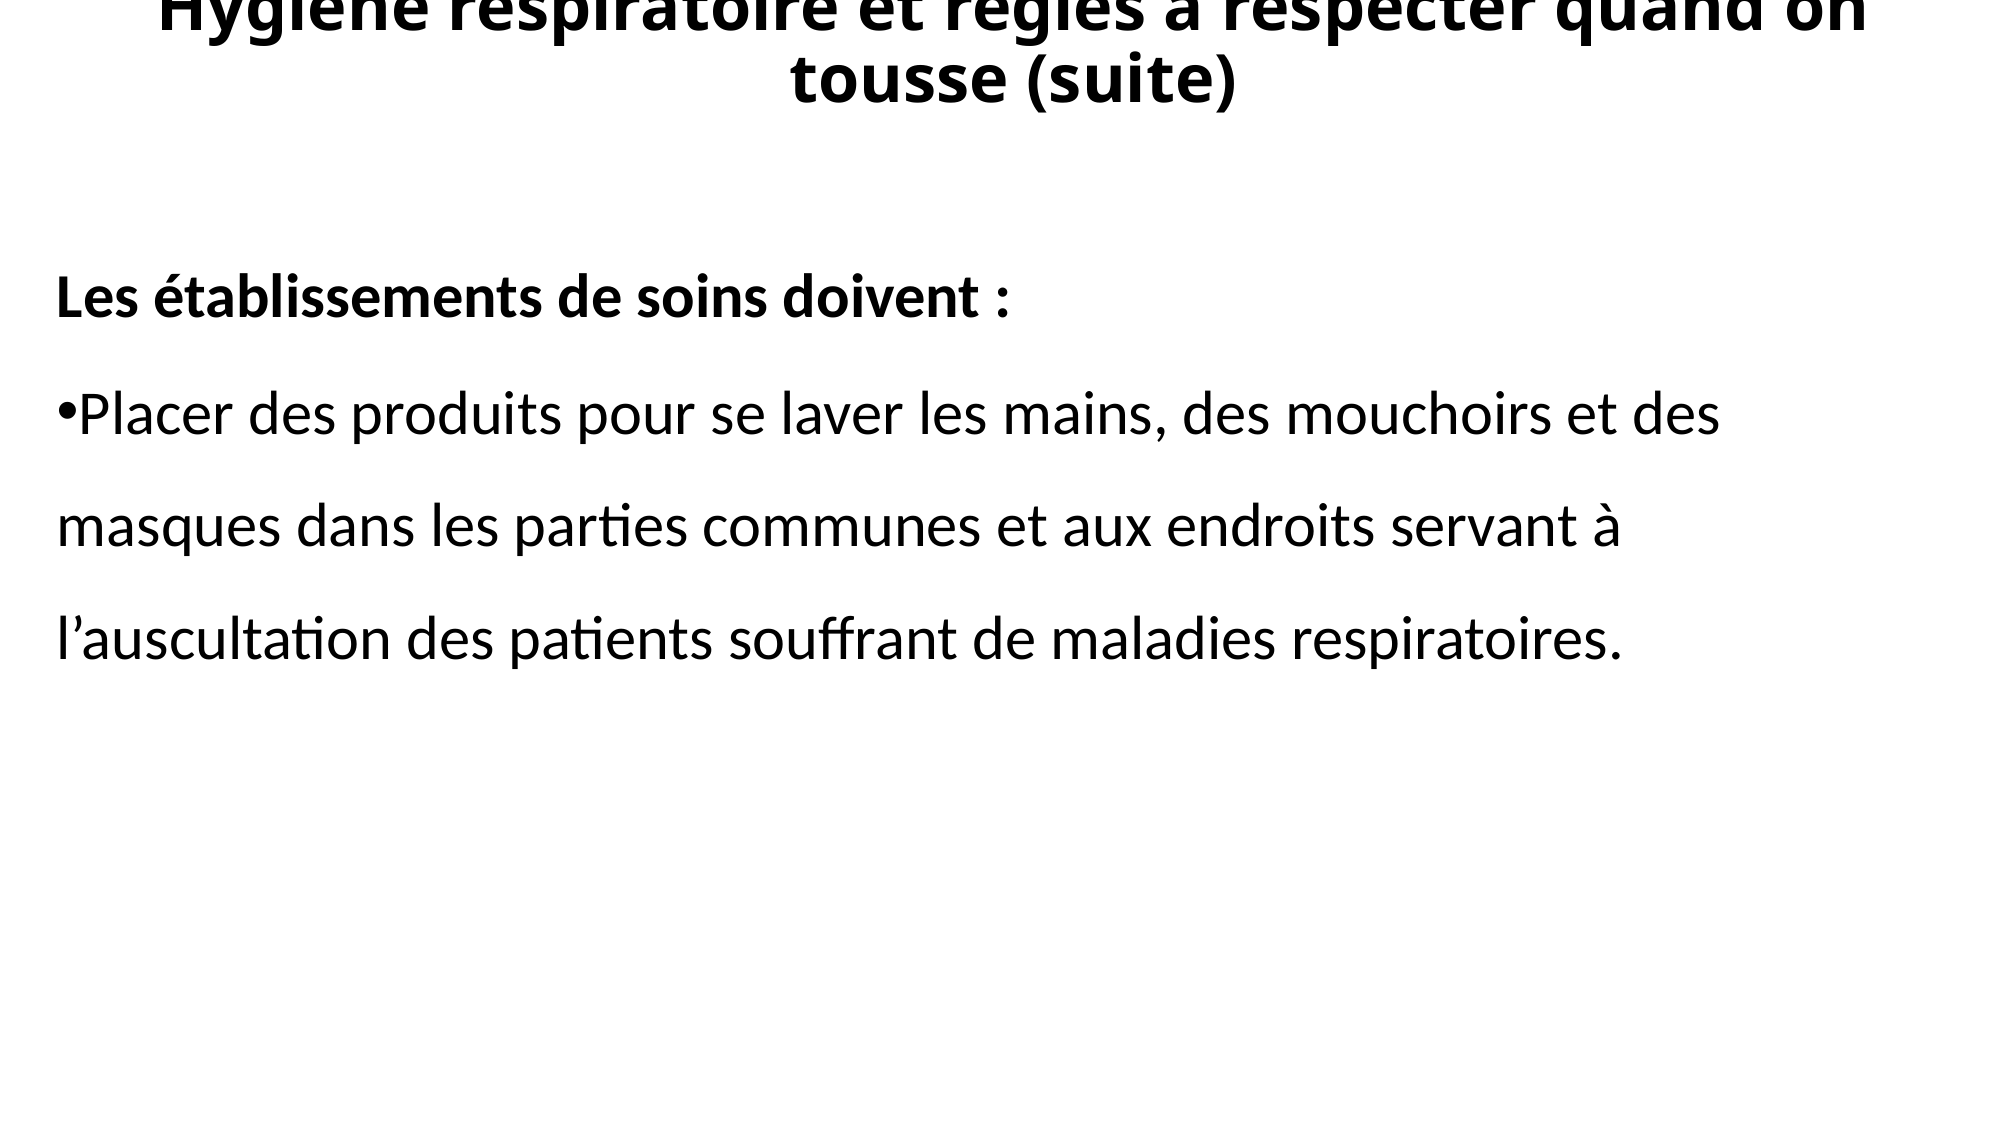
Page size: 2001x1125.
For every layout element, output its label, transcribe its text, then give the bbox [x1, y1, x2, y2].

list Les établissements de soins doivent : Placer des produits pour se laver les mains, des mouchoirs et des masques dans les parties communes et aux endroits servant à l’auscultation des patients souffrant de maladies respiratoires. [41, 210, 1971, 1038]
title Hygiène respiratoire et règles à respecter quand on tousse (suite) [26, 0, 2000, 170]
